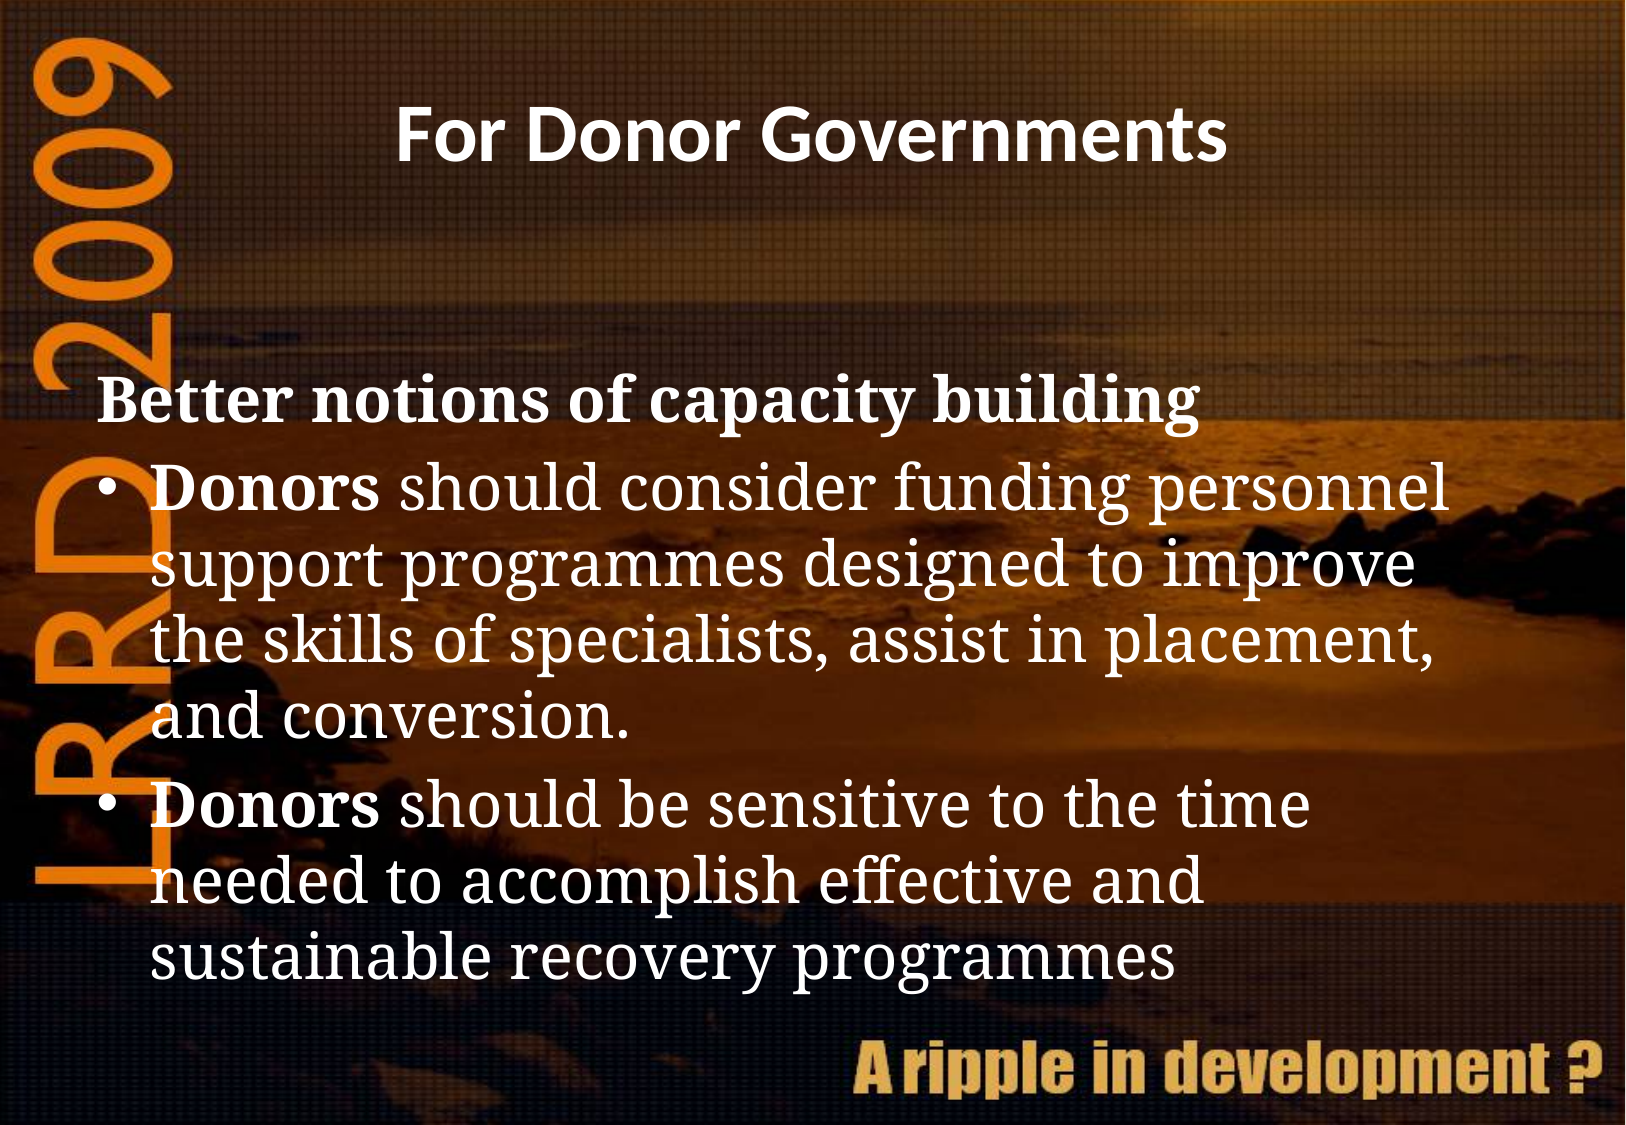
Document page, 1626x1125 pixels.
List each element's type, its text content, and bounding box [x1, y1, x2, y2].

title For Donor Governments [81, 45, 1544, 211]
picture [0, 0, 1626, 1125]
list Better notions of capacity building Donors should consider funding personnel support programmes designed to improve the skills of specialists, assist in placement, and conversion. Donors should be sensitive to the time needed to accomplish effective and sustainable recovery programmes [81, 262, 1544, 1005]
